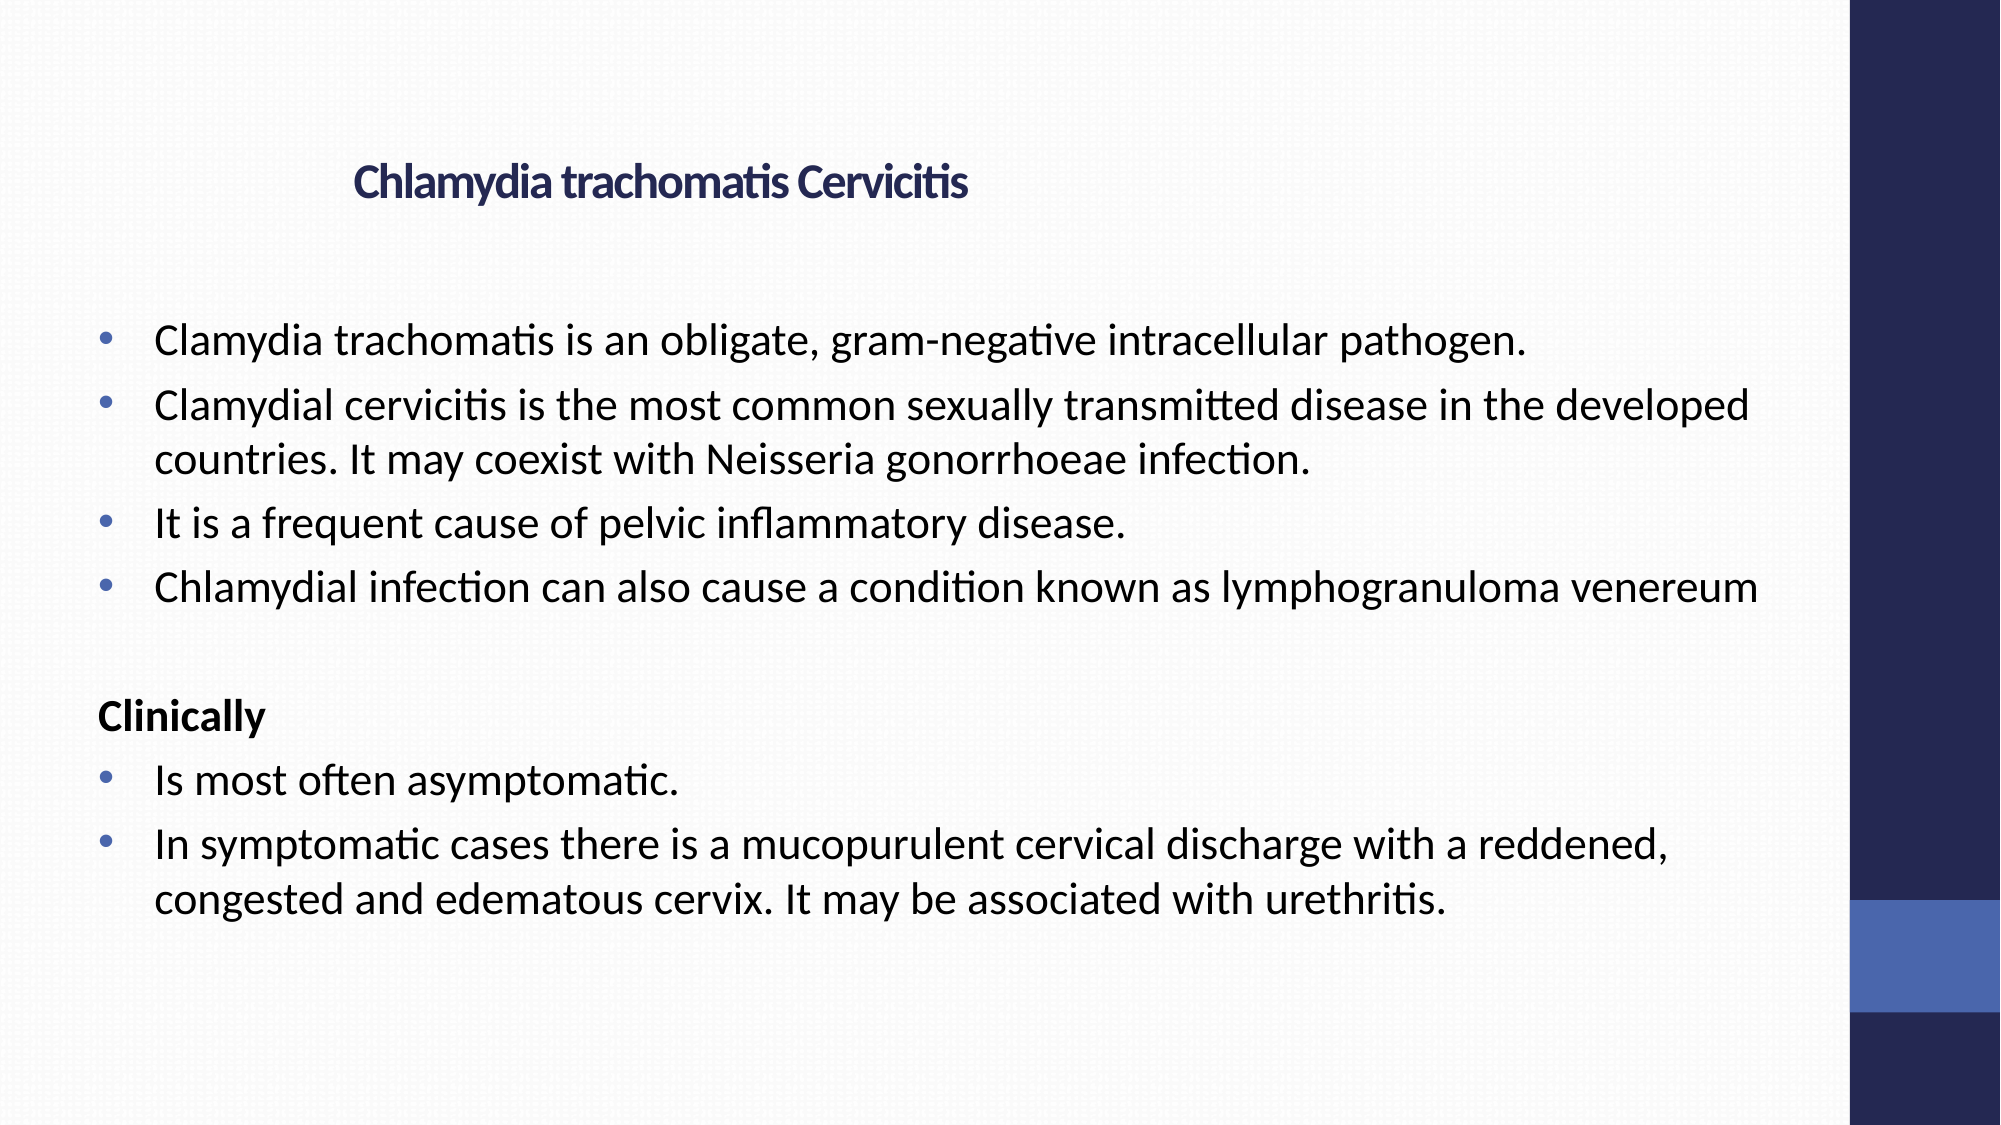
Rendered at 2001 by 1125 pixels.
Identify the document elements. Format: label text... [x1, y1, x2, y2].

title Chlamydia trachomatis Cervicitis [338, 99, 1392, 317]
list Clamydia trachomatis is an obligate, gram-negative intracellular pathogen. Clamydial cervicitis is the most common sexually transmitted disease in the developed countries. It may coexist with Neisseria gonorrhoeae infection. It is a frequent cause of pelvic inflammatory disease. Chlamydial infection can also cause a condition known as lymphogranuloma venereum Clinically Is most often asymptomatic. In symptomatic cases there is a mucopurulent cervical discharge with a reddened, congested and edematous cervix. It may be associated with urethritis. [83, 302, 1819, 1003]
